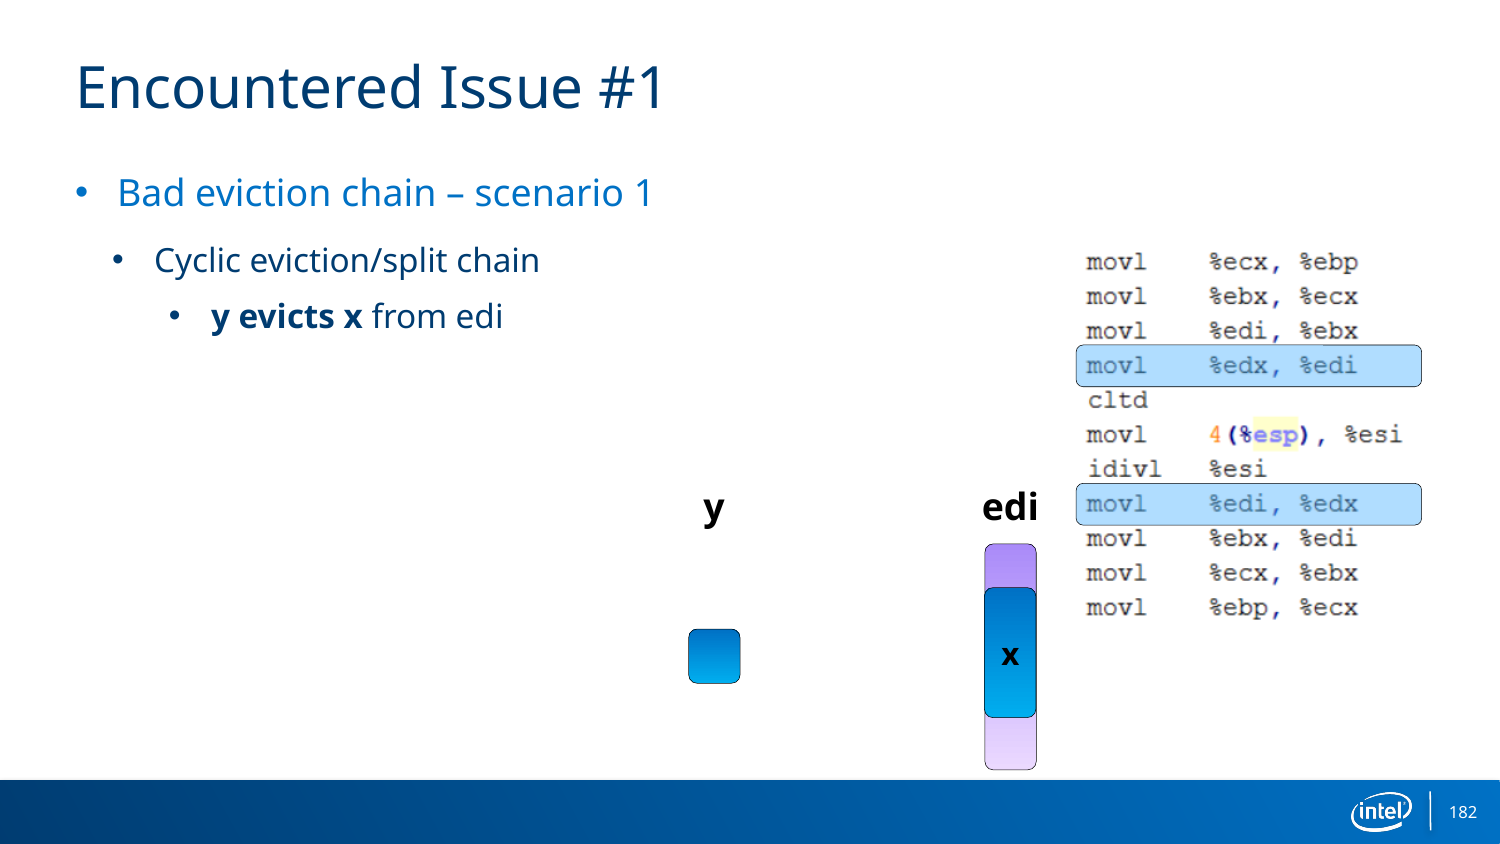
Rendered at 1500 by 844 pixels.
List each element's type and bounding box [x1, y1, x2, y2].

text_box [684, 483, 744, 529]
picture [1078, 244, 1424, 631]
text_box [688, 629, 741, 684]
text_box [984, 543, 1037, 770]
text_box [981, 483, 1040, 529]
list [75, 168, 1425, 732]
title [75, 50, 1425, 160]
slide_number [1127, 791, 1478, 837]
